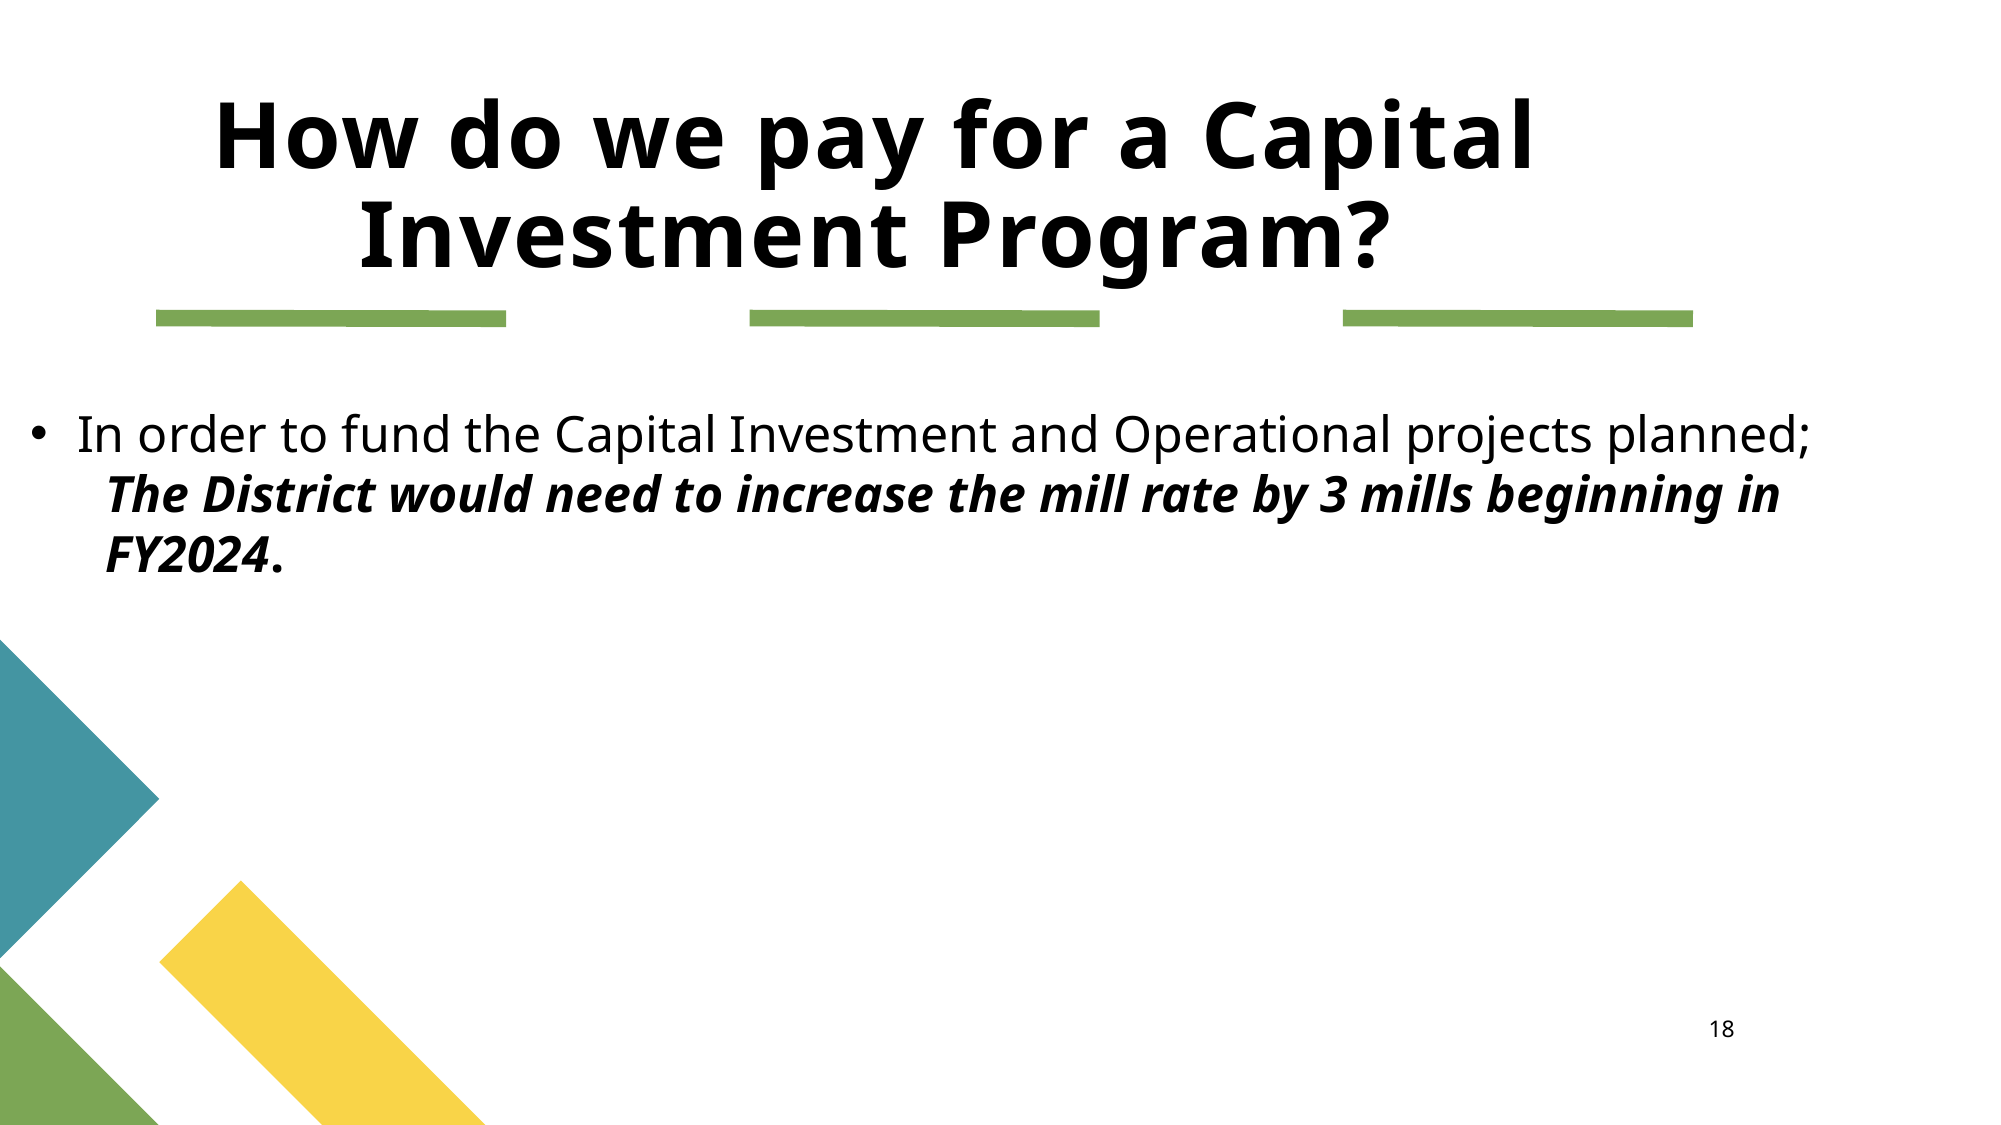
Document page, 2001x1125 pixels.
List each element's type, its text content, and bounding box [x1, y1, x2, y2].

text_box In order to fund the Capital Investment and Operational projects planned; The District would need to increase the mill rate by 3 mills beginning in FY2024. [15, 395, 1896, 590]
title How do we pay for a Capital Investment Program? [200, 47, 1552, 288]
slide_number 18 [1708, 1014, 1795, 1056]
